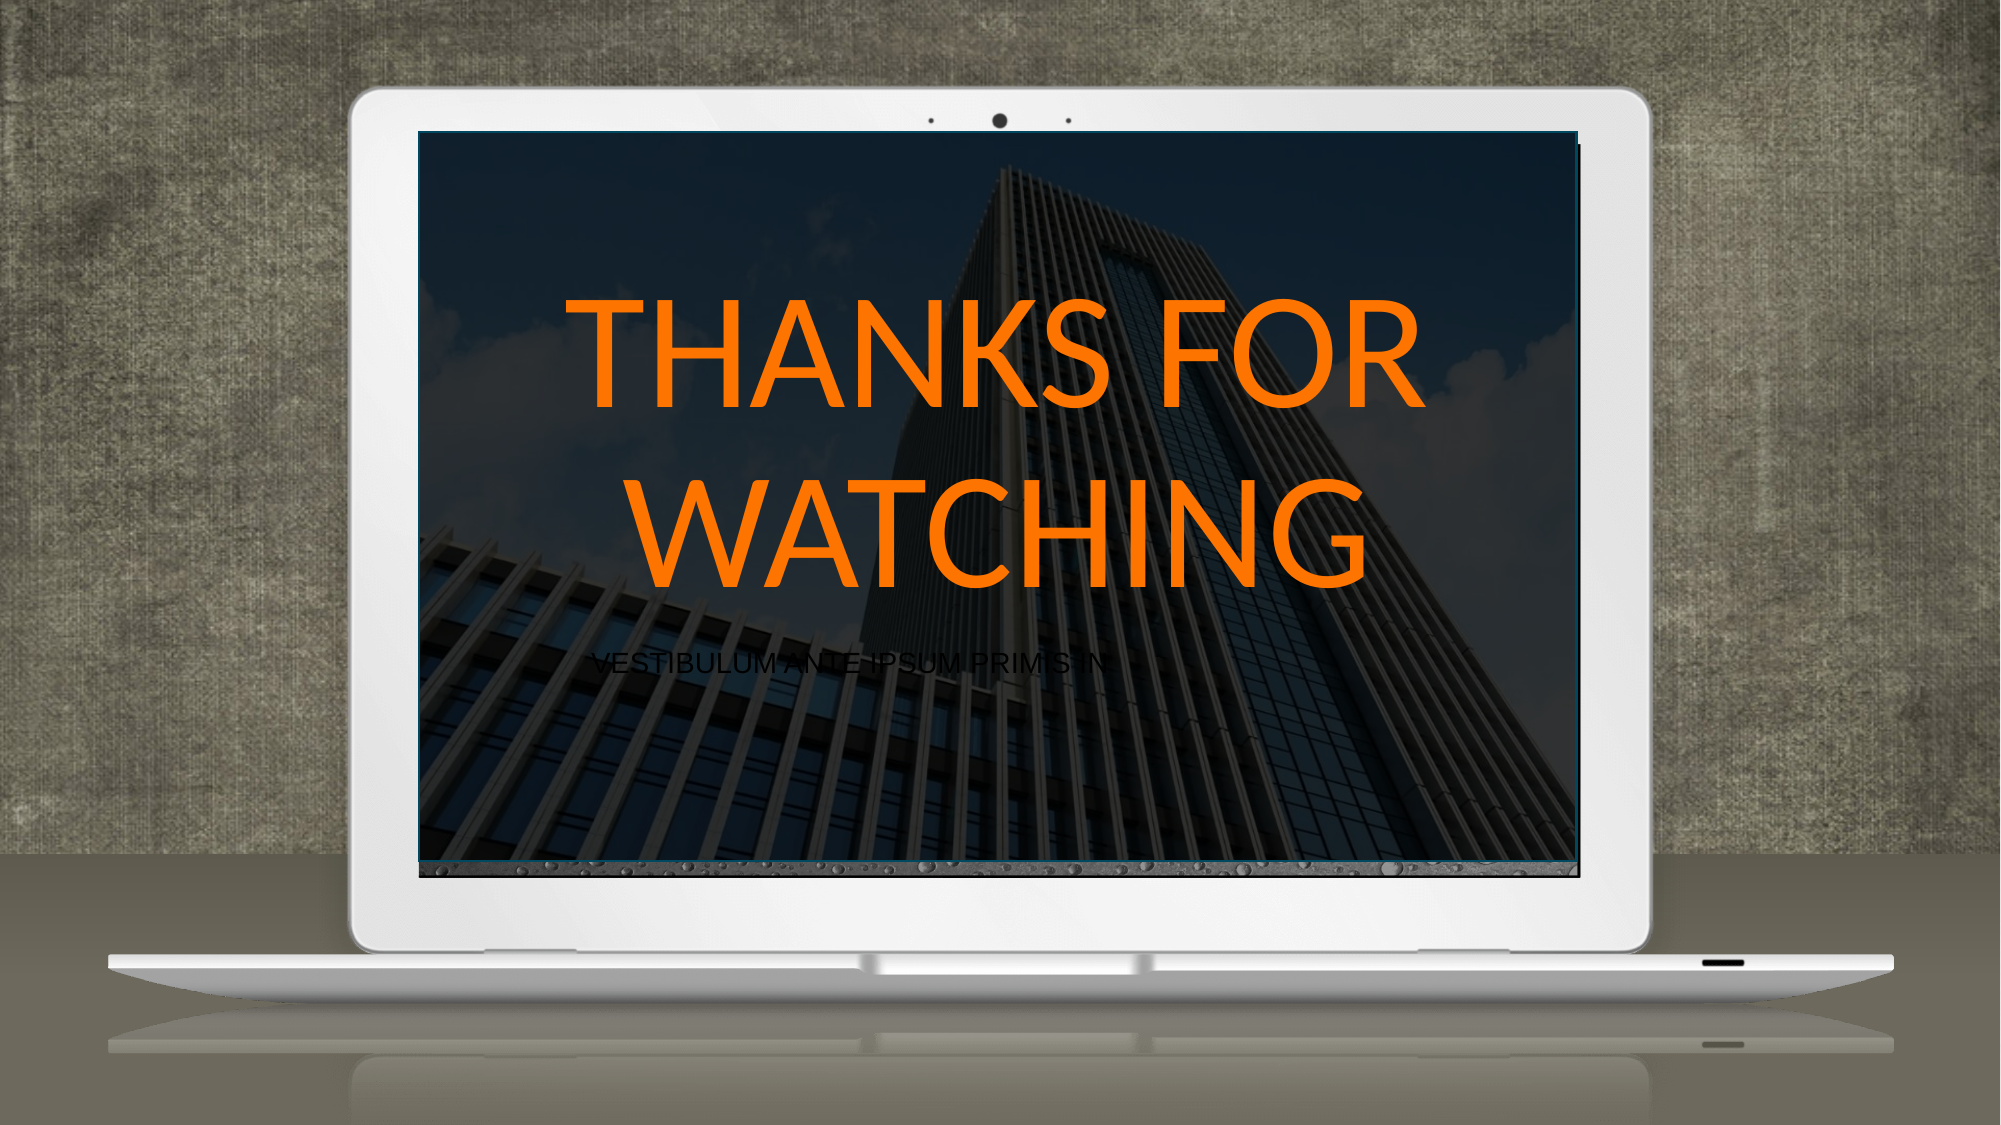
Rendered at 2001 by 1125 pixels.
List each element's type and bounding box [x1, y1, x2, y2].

text_box [0, 0, 2000, 1125]
